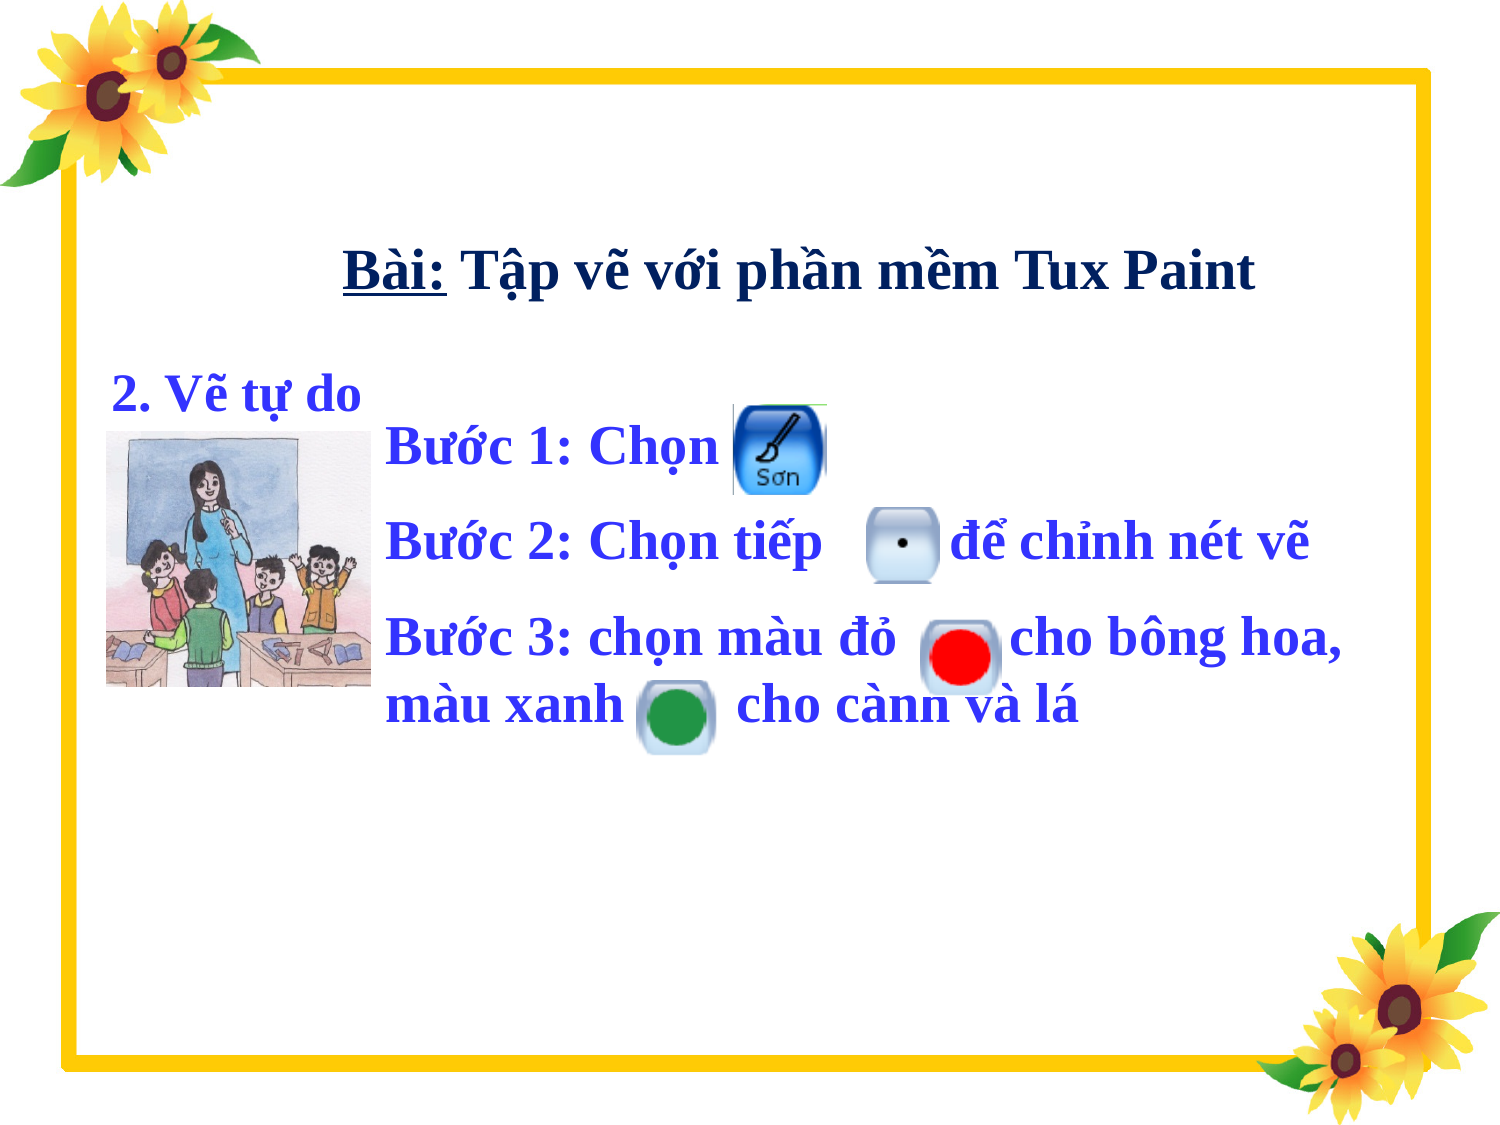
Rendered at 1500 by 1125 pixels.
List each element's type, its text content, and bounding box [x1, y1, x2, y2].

text_box Bài: Tập vẽ với phần mềm Tux Paint [137, 223, 1463, 309]
text_box Bước 1: Chọn Bước 2: Chọn tiếp để chỉnh nét vẽ Bước 3: chọn màu đỏ cho bông hoa, màu xanh cho cành và lá [370, 430, 1382, 742]
text_box 2. Vẽ tự do [97, 349, 1448, 430]
picture [0, 0, 1500, 1125]
